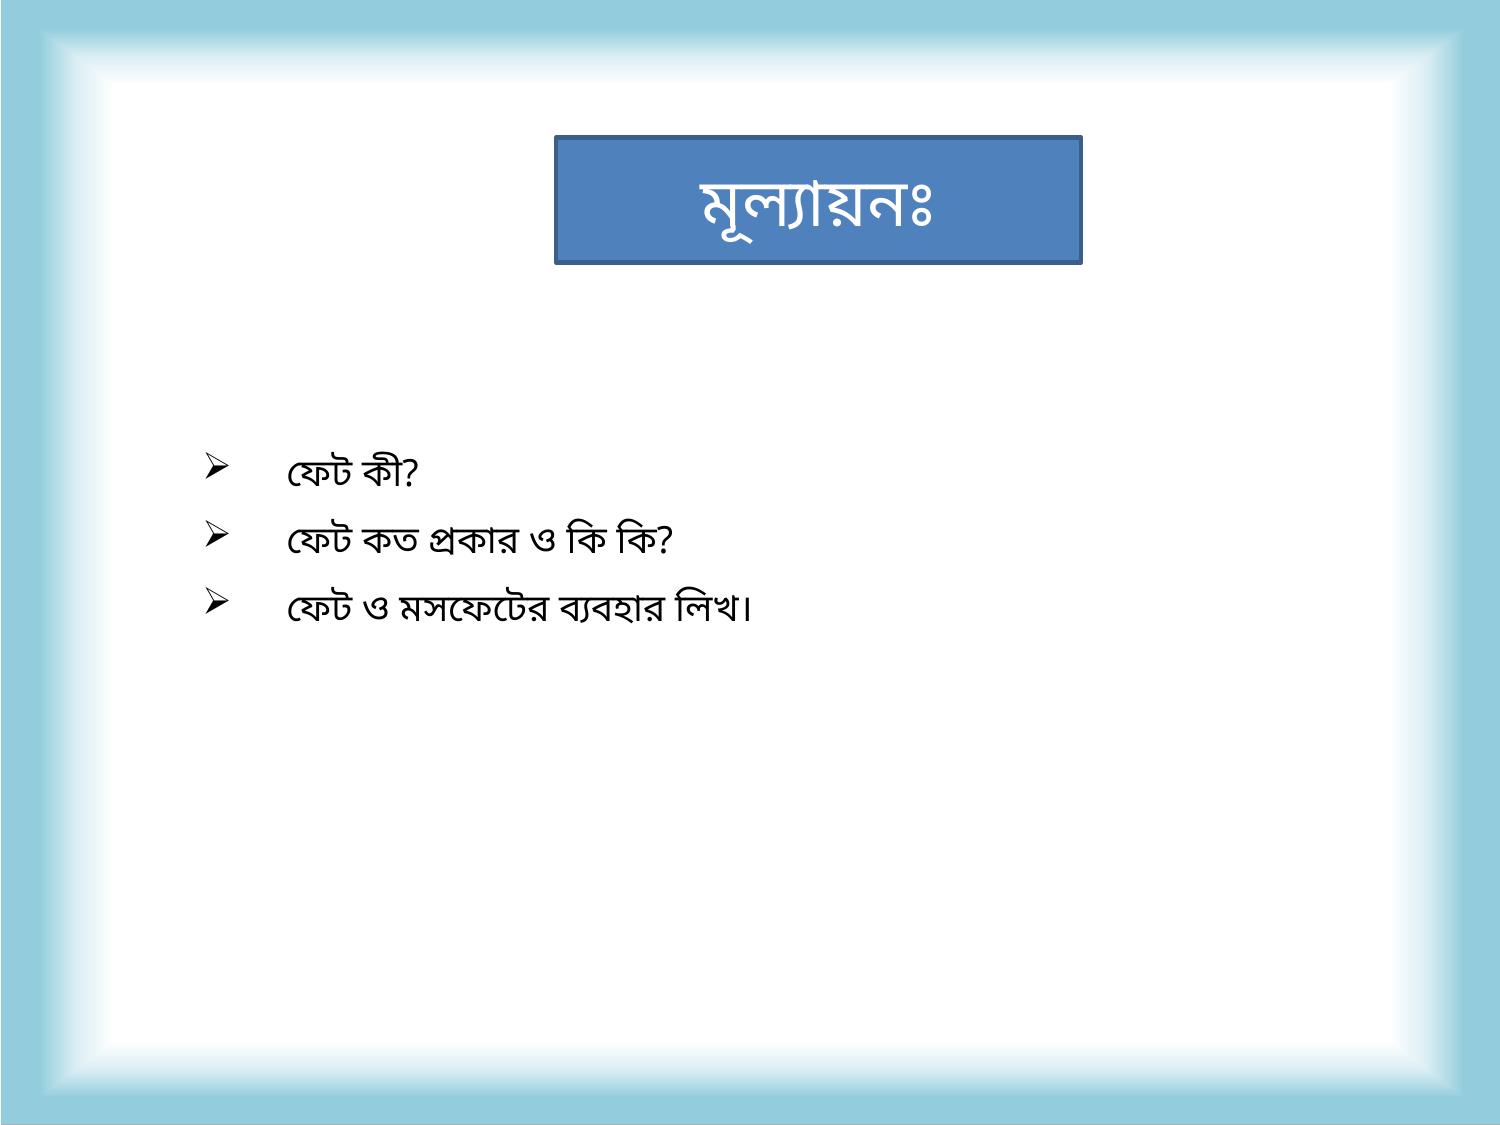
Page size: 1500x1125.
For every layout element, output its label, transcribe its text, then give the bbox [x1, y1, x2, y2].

title মূল্যায়নঃ [554, 135, 1083, 265]
subtitle [75, 399, 1450, 825]
text_box ফেট কী? ফেট কত প্রকার ও কি কি? ফেট ও মসফেটের ব্যবহার লিখ। [187, 418, 1450, 636]
picture [0, 0, 1500, 1125]
